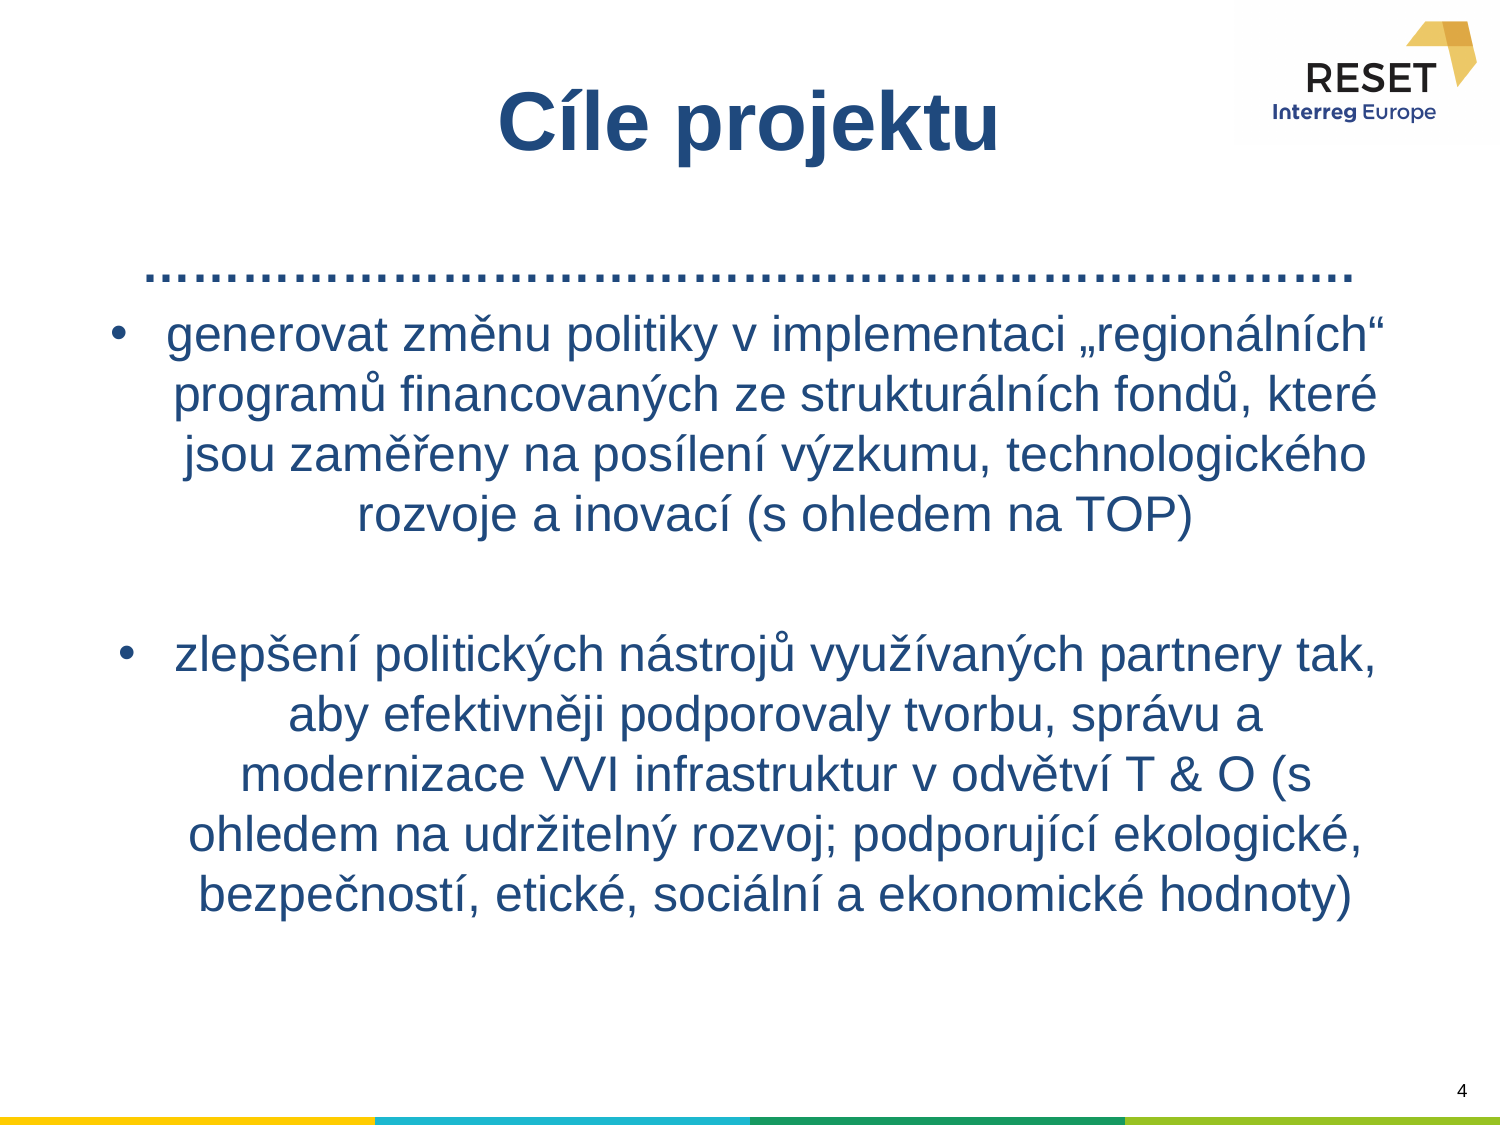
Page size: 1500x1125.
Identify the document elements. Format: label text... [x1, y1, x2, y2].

picture [1234, 0, 1500, 145]
title Cíle projektu [74, 70, 1426, 164]
list ………………………………………………………………. generovat změnu politiky v implementaci „regionálních“ programů financovaných ze strukturálních fondů, které jsou zaměřeny na posílení výzkumu, technologického rozvoje a inovací (s ohledem na TOP) zlepšení politických nástrojů využívaných partnery tak, aby efektivněji podporovaly tvorbu, správu a modernizace VVI infrastruktur v odvětví T & O (s ohledem na udržitelný rozvoj; podporující ekologické, bezpečností, etické, sociální a ekonomické hodnoty) [74, 224, 1422, 1075]
